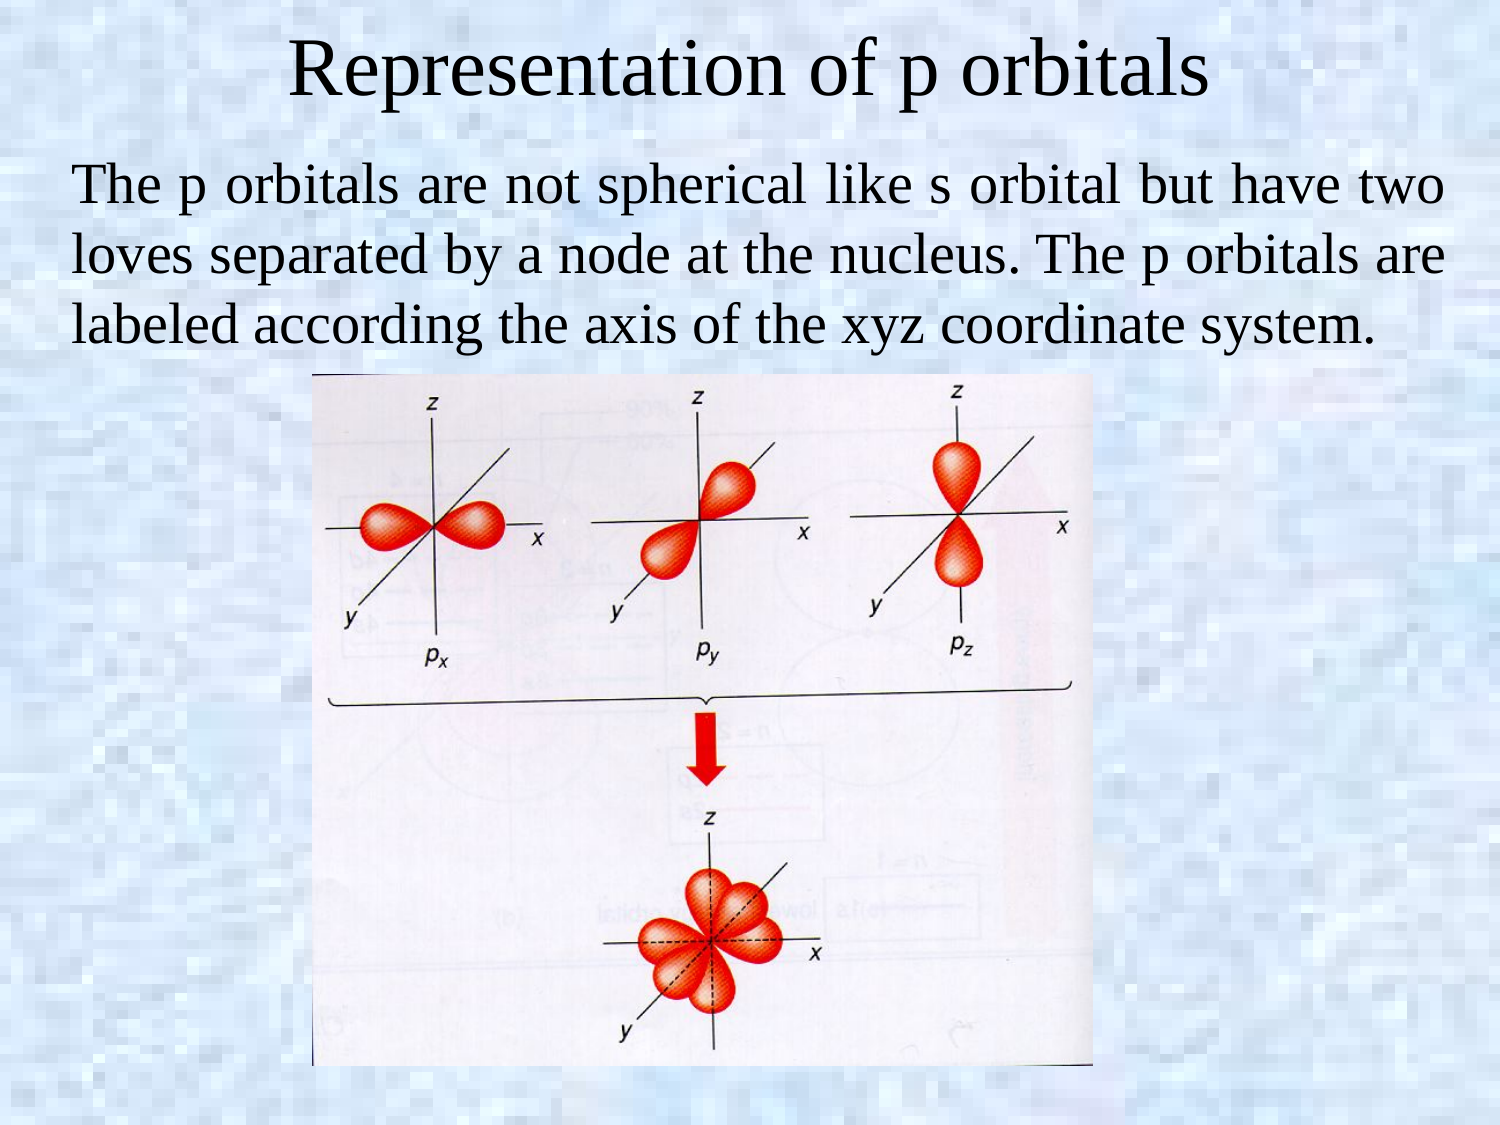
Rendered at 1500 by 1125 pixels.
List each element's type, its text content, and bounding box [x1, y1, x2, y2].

picture [0, 0, 1500, 1125]
title Representation of p orbitals [112, 0, 1388, 125]
list The p orbitals are not spherical like s orbital but have two loves separated by a node at the nucleus. The p orbitals are labeled according the axis of the xyz coordinate system. [0, 137, 1463, 388]
